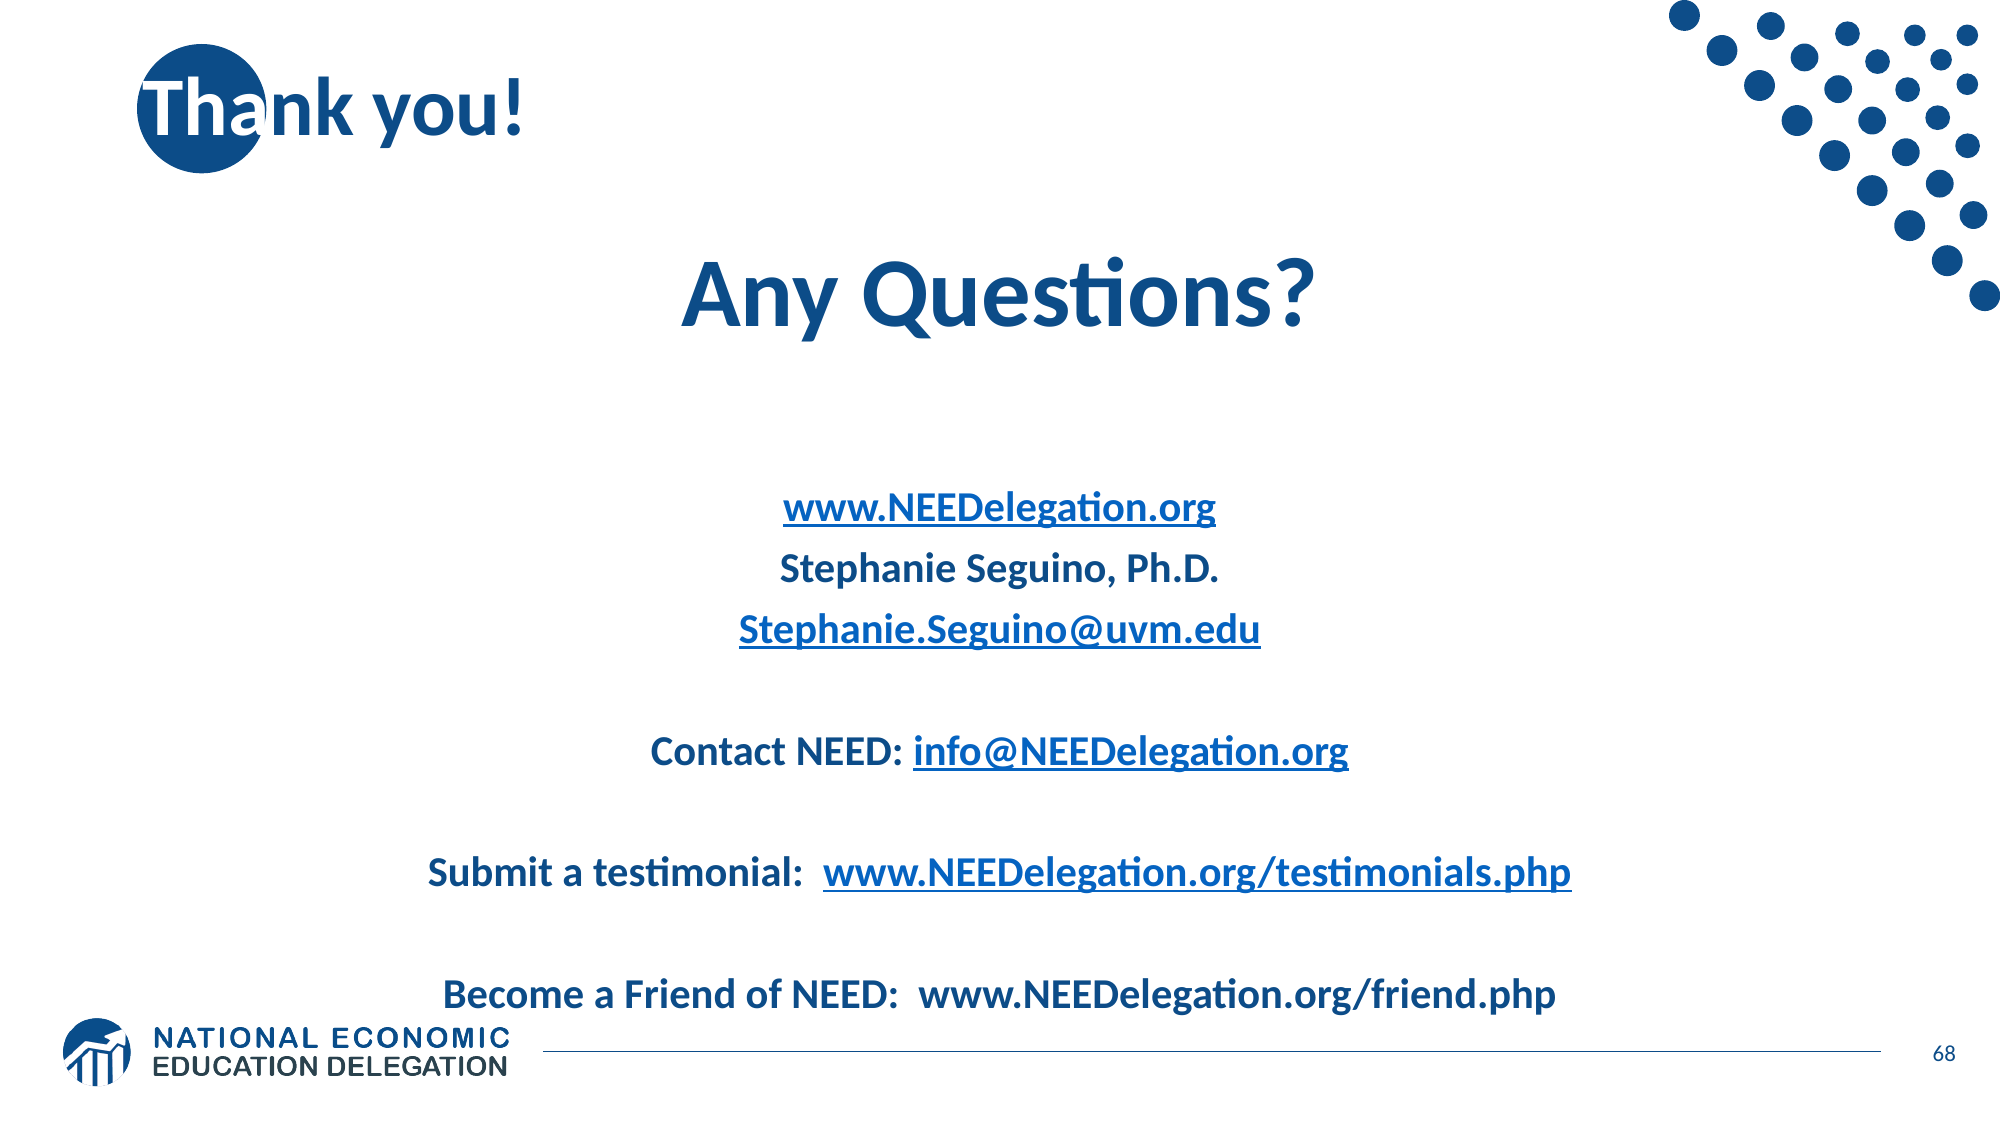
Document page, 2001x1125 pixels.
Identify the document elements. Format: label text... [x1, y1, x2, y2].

slide_number 68 [1521, 1022, 1972, 1082]
list Any Questions? www.NEEDelegation.org Stephanie Seguino, Ph.D. Stephanie.Seguino@uvm.edu Contact NEED: info@NEEDelegation.org Submit a testimonial: www.NEEDelegation.org/testimonials.php Become a Friend of NEED: www.NEEDelegation.org/friend.php [137, 108, 1863, 1032]
picture [55, 1013, 520, 1091]
title Thank you! [108, 0, 1834, 218]
